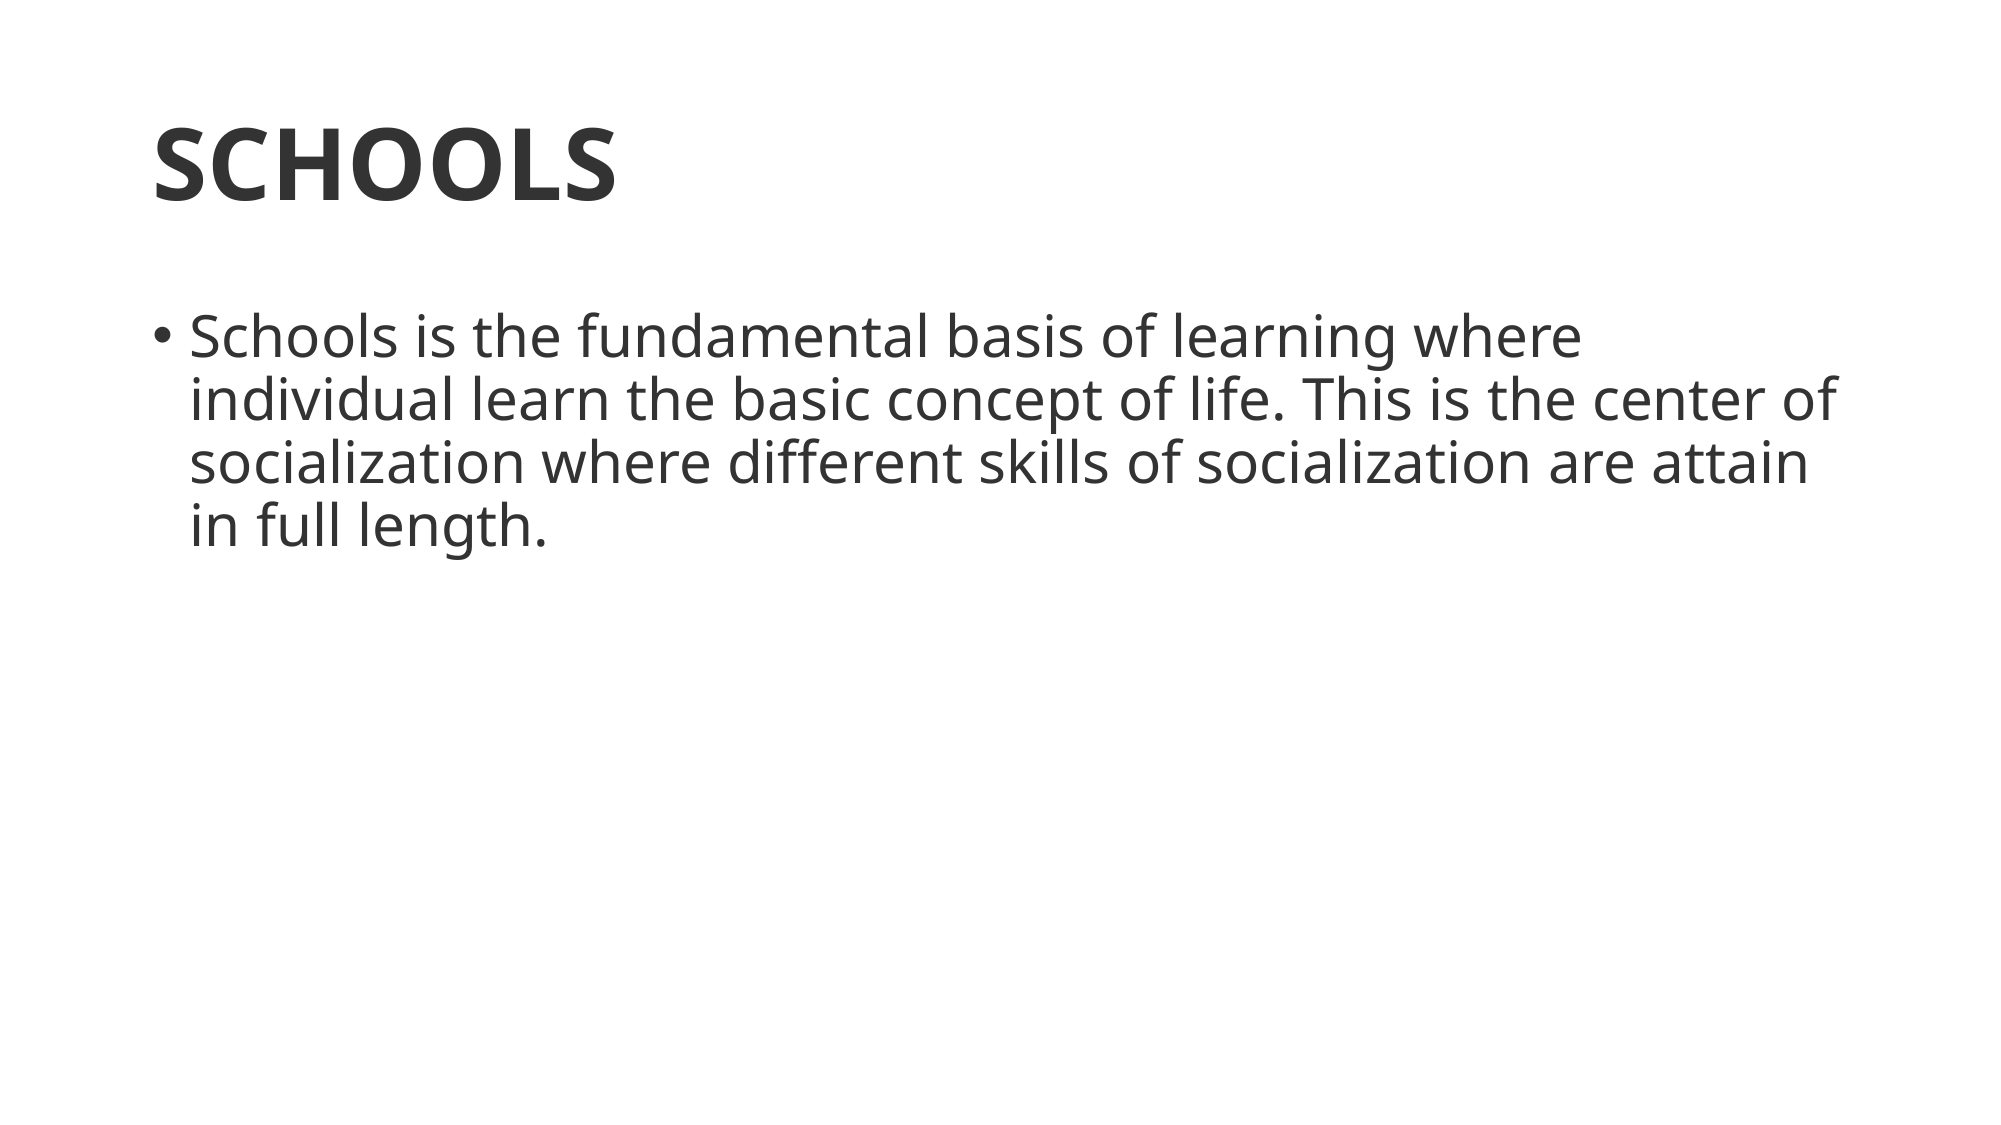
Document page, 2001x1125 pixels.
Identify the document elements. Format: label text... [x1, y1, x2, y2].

title SCHOOLS [137, 59, 1863, 278]
list Schools is the fundamental basis of learning where individual learn the basic concept of life. This is the center of socialization where different skills of socialization are attain in full length. [137, 299, 1863, 1014]
